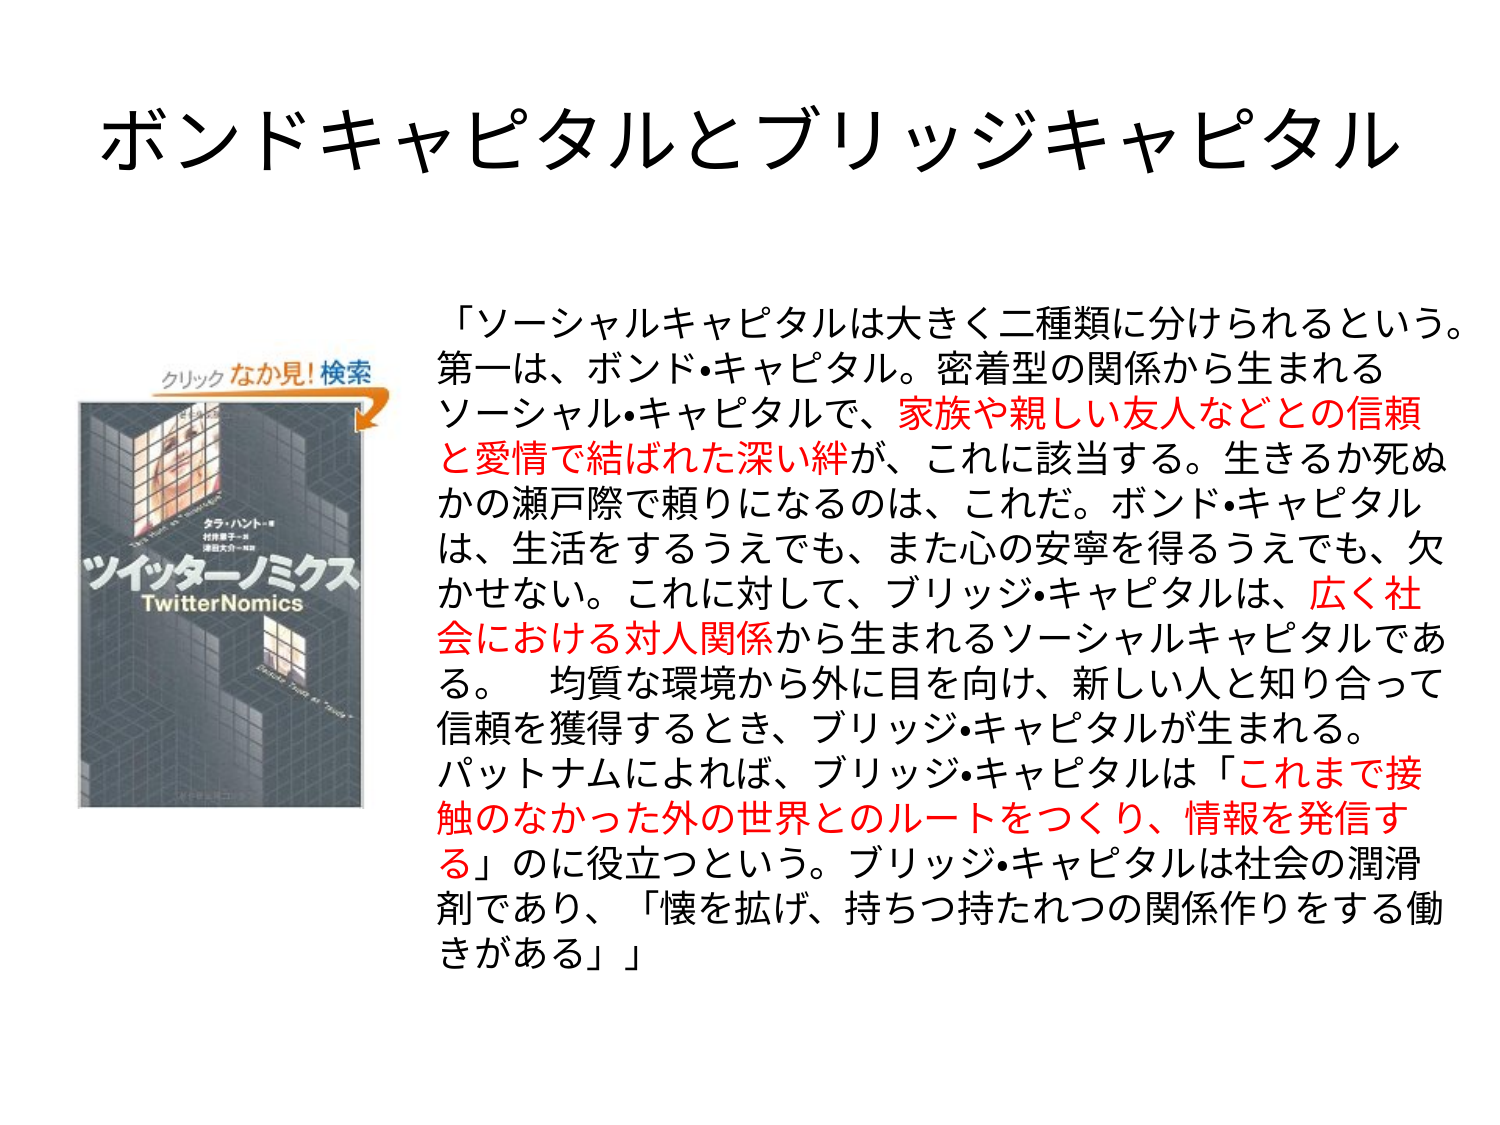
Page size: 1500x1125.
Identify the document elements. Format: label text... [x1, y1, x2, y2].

picture [0, 339, 469, 809]
title ボンドキャピタルとブリッジキャピタル [75, 45, 1425, 233]
text_box 「ソーシャルキャピタルは大きく二種類に分けられるという。第一は、ボンド・キャピタル。密着型の関係から生まれるソーシャル・キャピタルで、家族や親しい友人などとの信頼と愛情で結ばれた深い絆が、これに該当する。生きるか死ぬかの瀬戸際で頼りになるのは、これだ。ボンド・キャピタルは、生活をするうえでも、また心の安寧を得るうえでも、欠かせない。これに対して、ブリッジ・キャピタルは、広く社会における対人関係から生まれるソーシャルキャピタルである。 均質な環境から外に目を向け、新しい人と知り合って信頼を獲得するとき、ブリッジ・キャピタルが生まれる。パットナムによれば、ブリッジ・キャピタルは「これまで接触のなかった外の世界とのルートをつくり、情報を発信する」のに役立つという。ブリッジ・キャピタルは社会の潤滑剤であり、「懐を拡げ、持ちつ持たれつの関係作りをする働きがある」」 [421, 292, 1465, 983]
